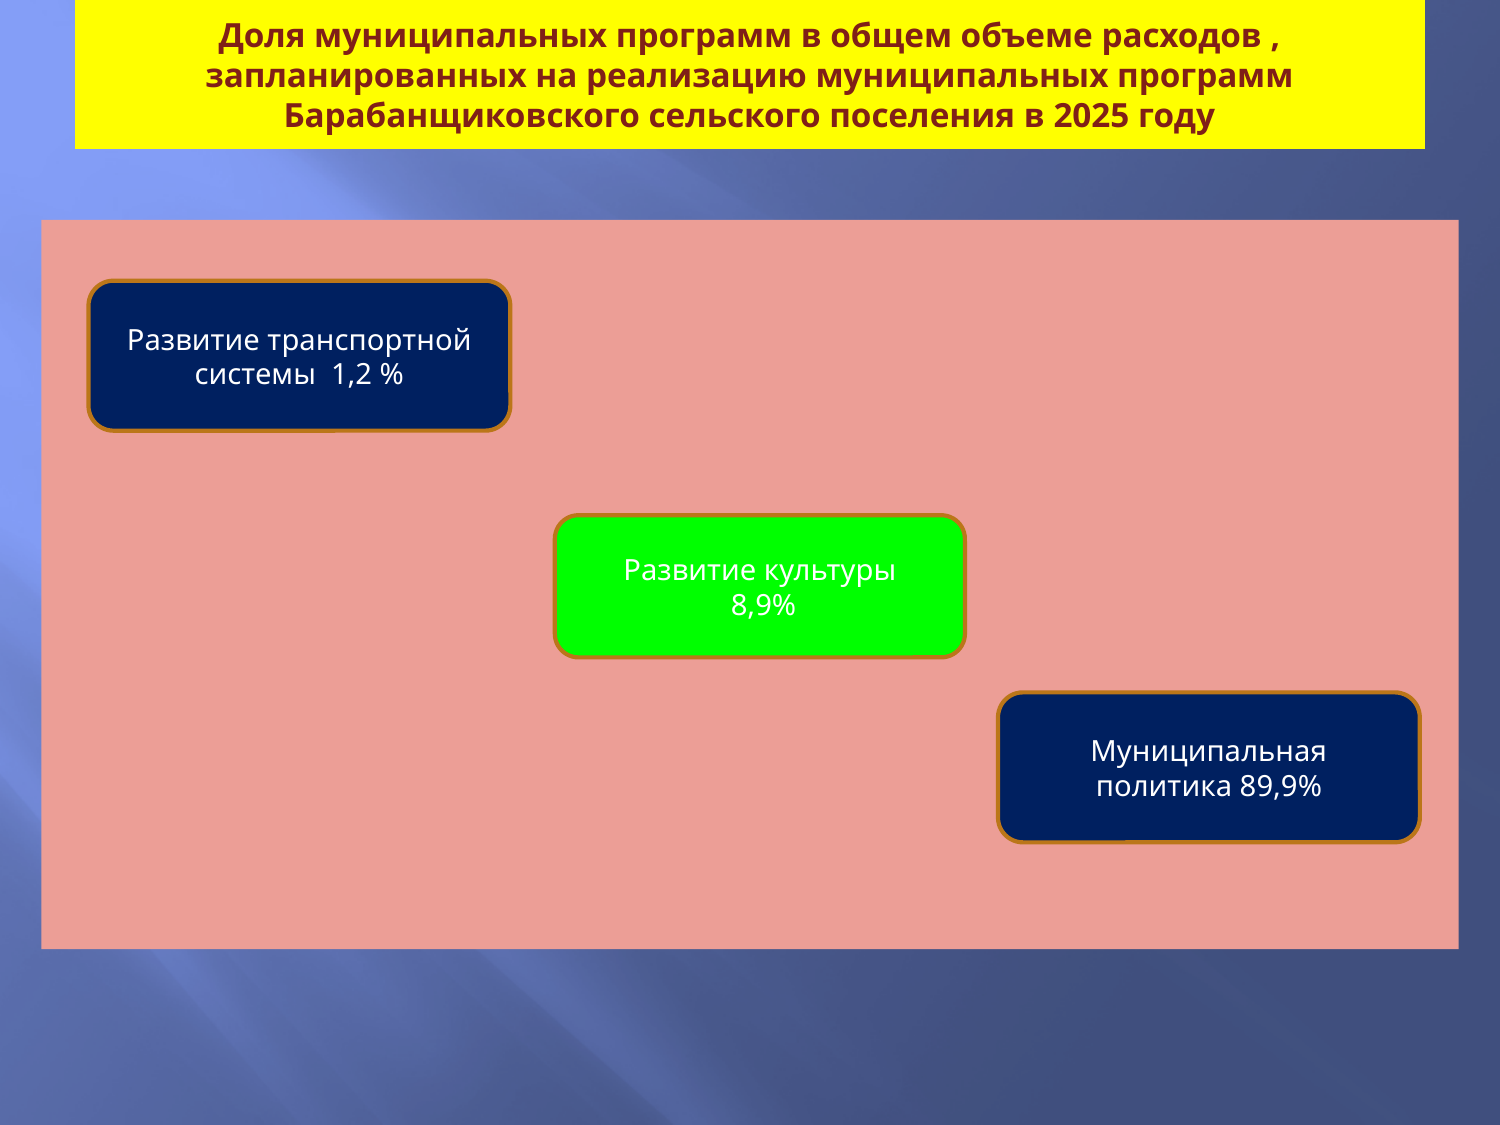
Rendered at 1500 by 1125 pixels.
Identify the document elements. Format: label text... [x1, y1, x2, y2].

text_box Развитие транспортной системы 1,2 % [86, 278, 513, 433]
list [41, 219, 1459, 950]
text_box Развитие культуры 8,9% [552, 513, 968, 660]
text_box Муниципальная политика 89,9% [995, 690, 1422, 845]
title Доля муниципальных программ в общем объеме расходов , запланированных на реализацию муниципальных программ Барабанщиковского сельского поселения в 2025 году [75, 0, 1425, 149]
